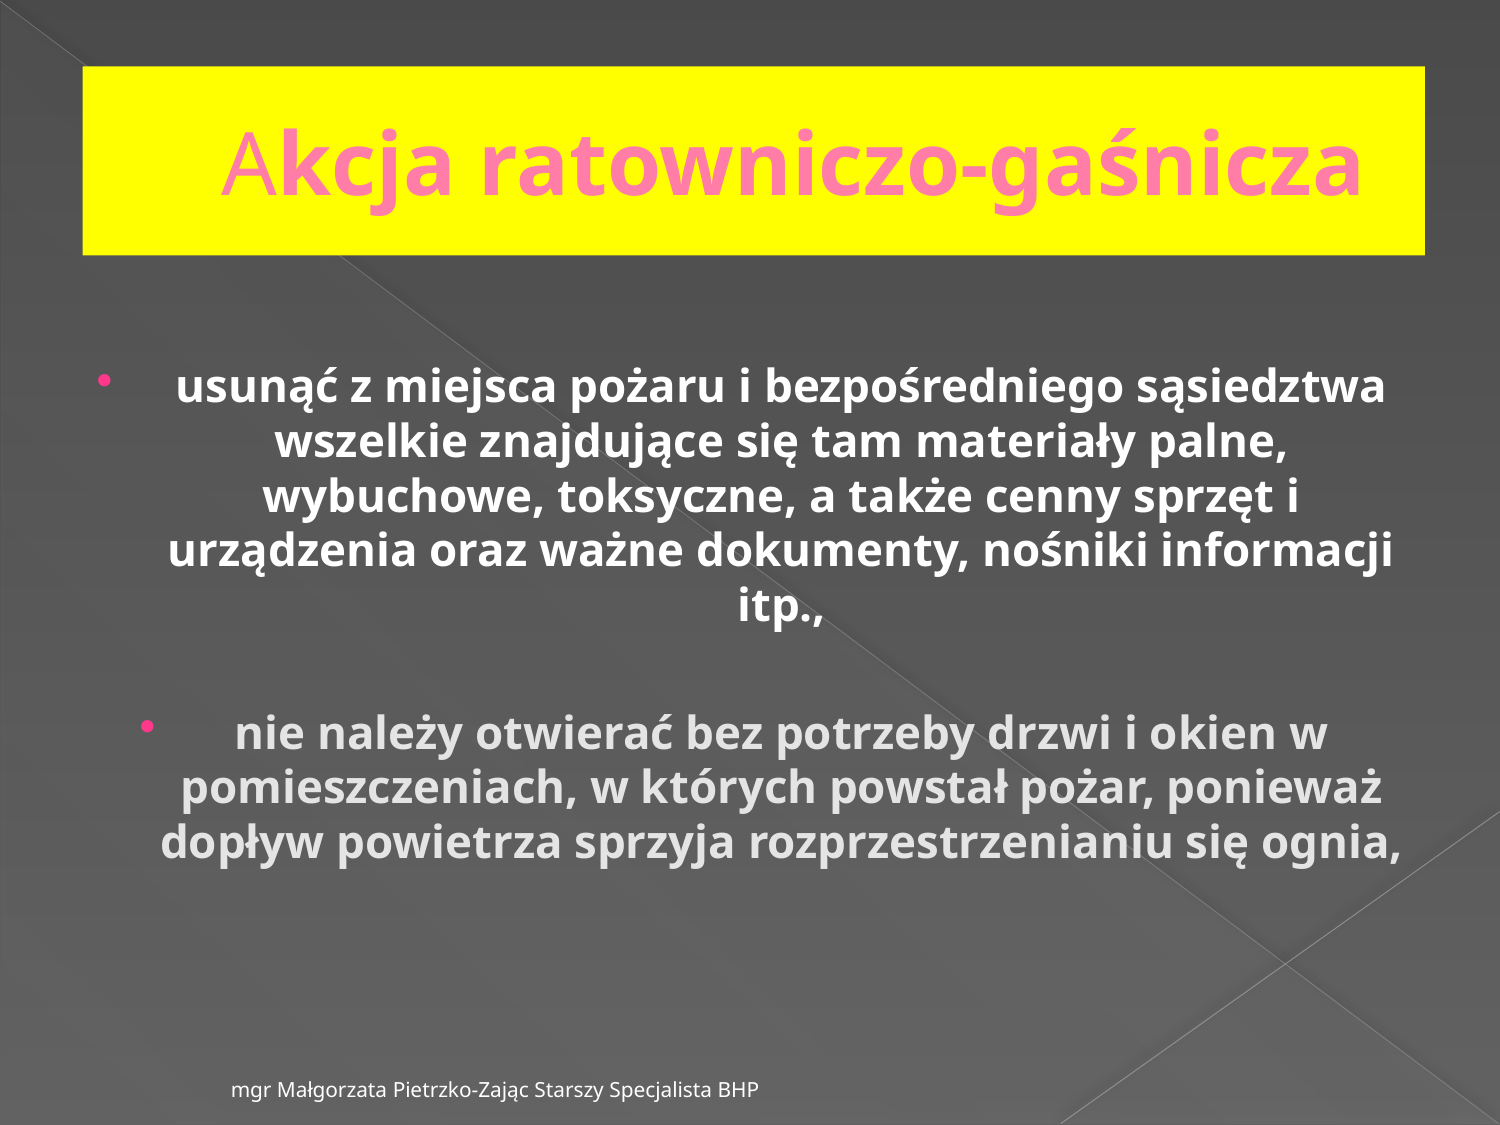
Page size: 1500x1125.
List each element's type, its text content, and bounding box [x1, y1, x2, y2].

footer mgr Małgorzata Pietrzko-Zając Starszy Specjalista BHP [75, 1063, 774, 1113]
list usunąć z miejsca pożaru i bezpośredniego sąsiedztwa wszelkie znajdujące się tam materiały palne, wybuchowe, toksyczne, a także cenny sprzęt i urządzenia oraz ważne dokumenty, nośniki informacji itp., nie należy otwierać bez potrzeby drzwi i okien w pomieszczeniach, w których powstał pożar, ponieważ dopływ powietrza sprzyja rozprzestrzenianiu się ognia, [75, 349, 1425, 929]
title Akcja ratowniczo-gaśnicza [82, 66, 1425, 256]
